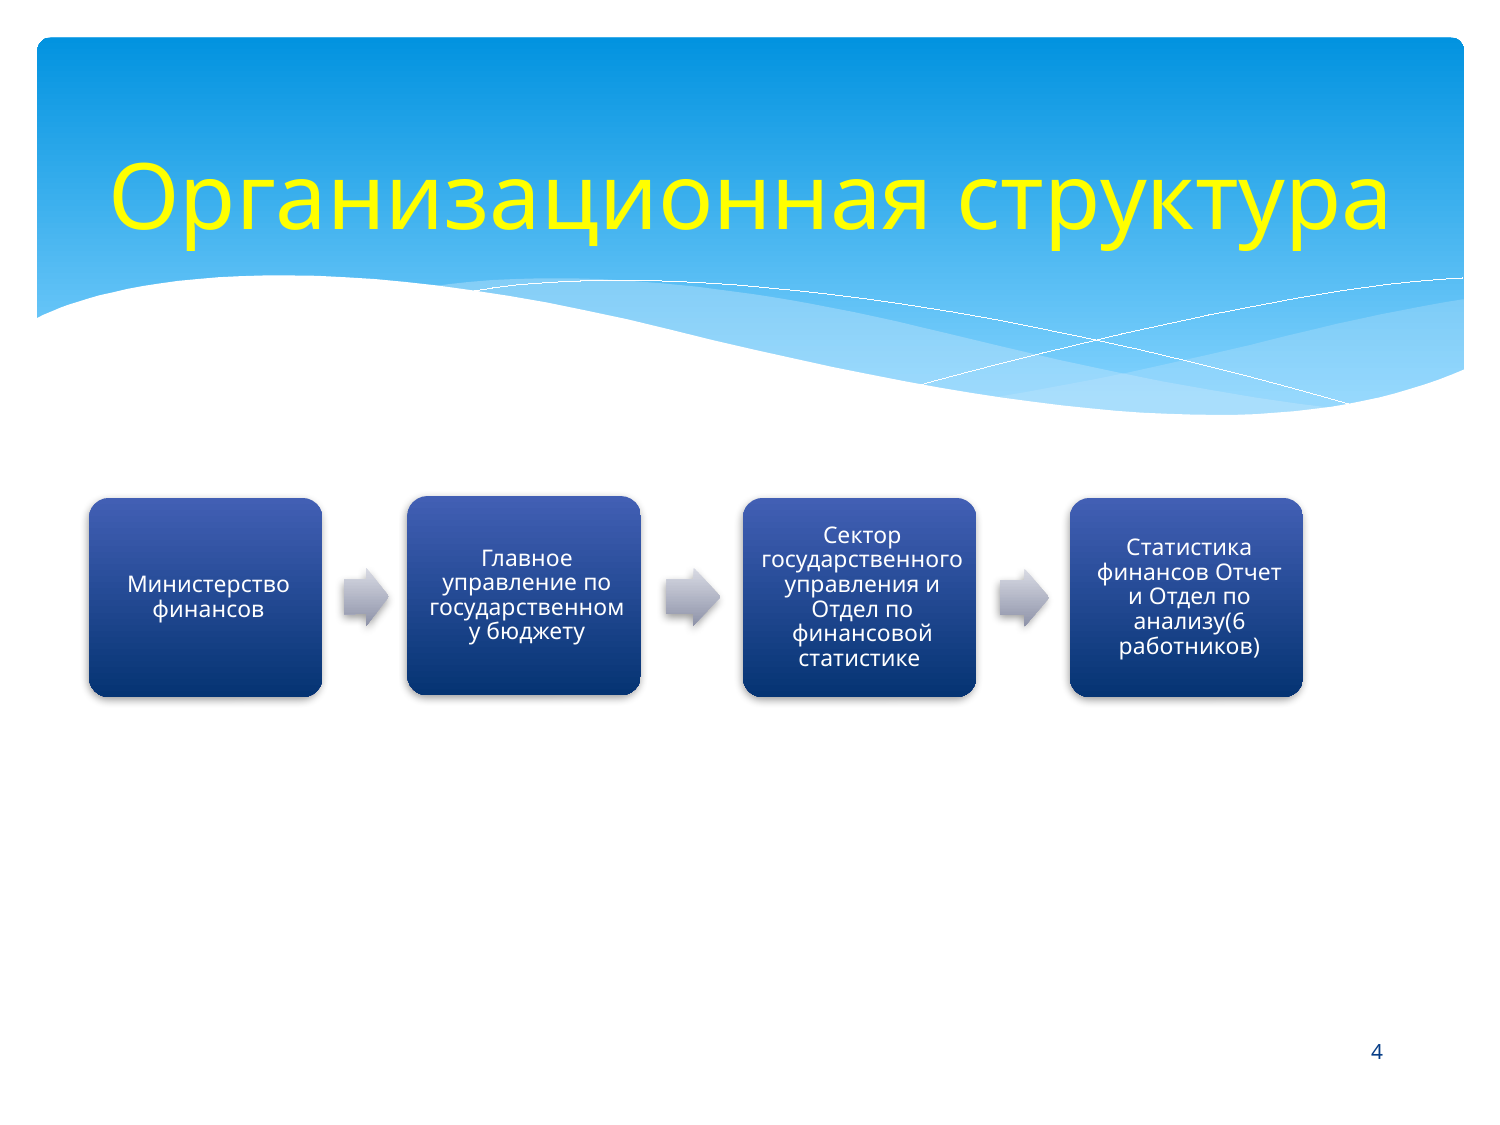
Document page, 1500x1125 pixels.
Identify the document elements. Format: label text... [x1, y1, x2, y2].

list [88, 314, 1305, 881]
slide_number 4 [1281, 1023, 1473, 1084]
title Организационная структура [76, 90, 1427, 296]
